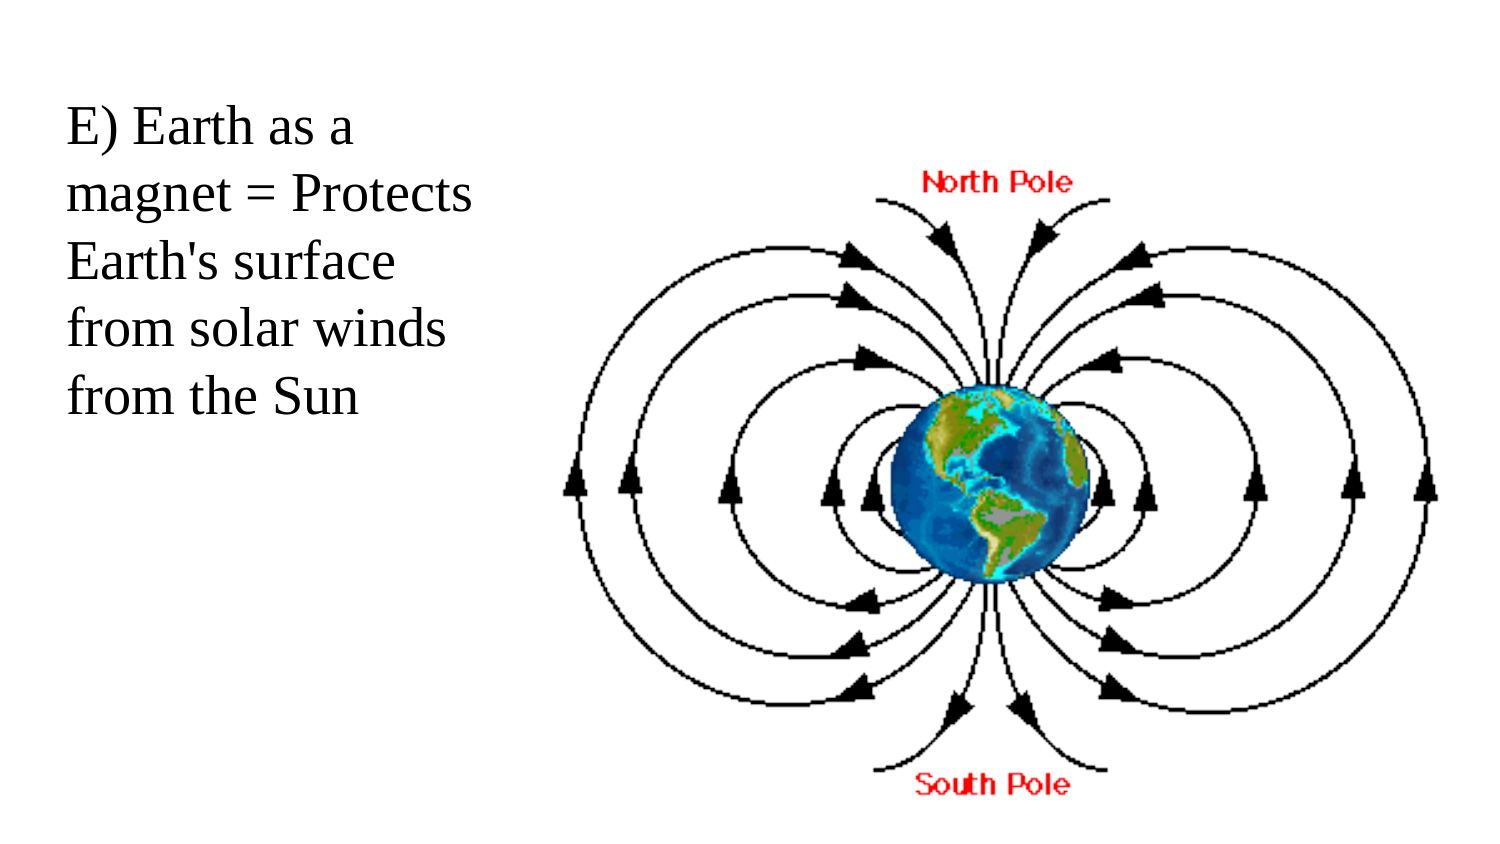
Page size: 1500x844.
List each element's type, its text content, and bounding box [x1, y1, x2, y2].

title E) Earth as a magnet = Protects Earth's surface from solar winds from the Sun [51, 72, 493, 731]
picture [561, 166, 1450, 811]
